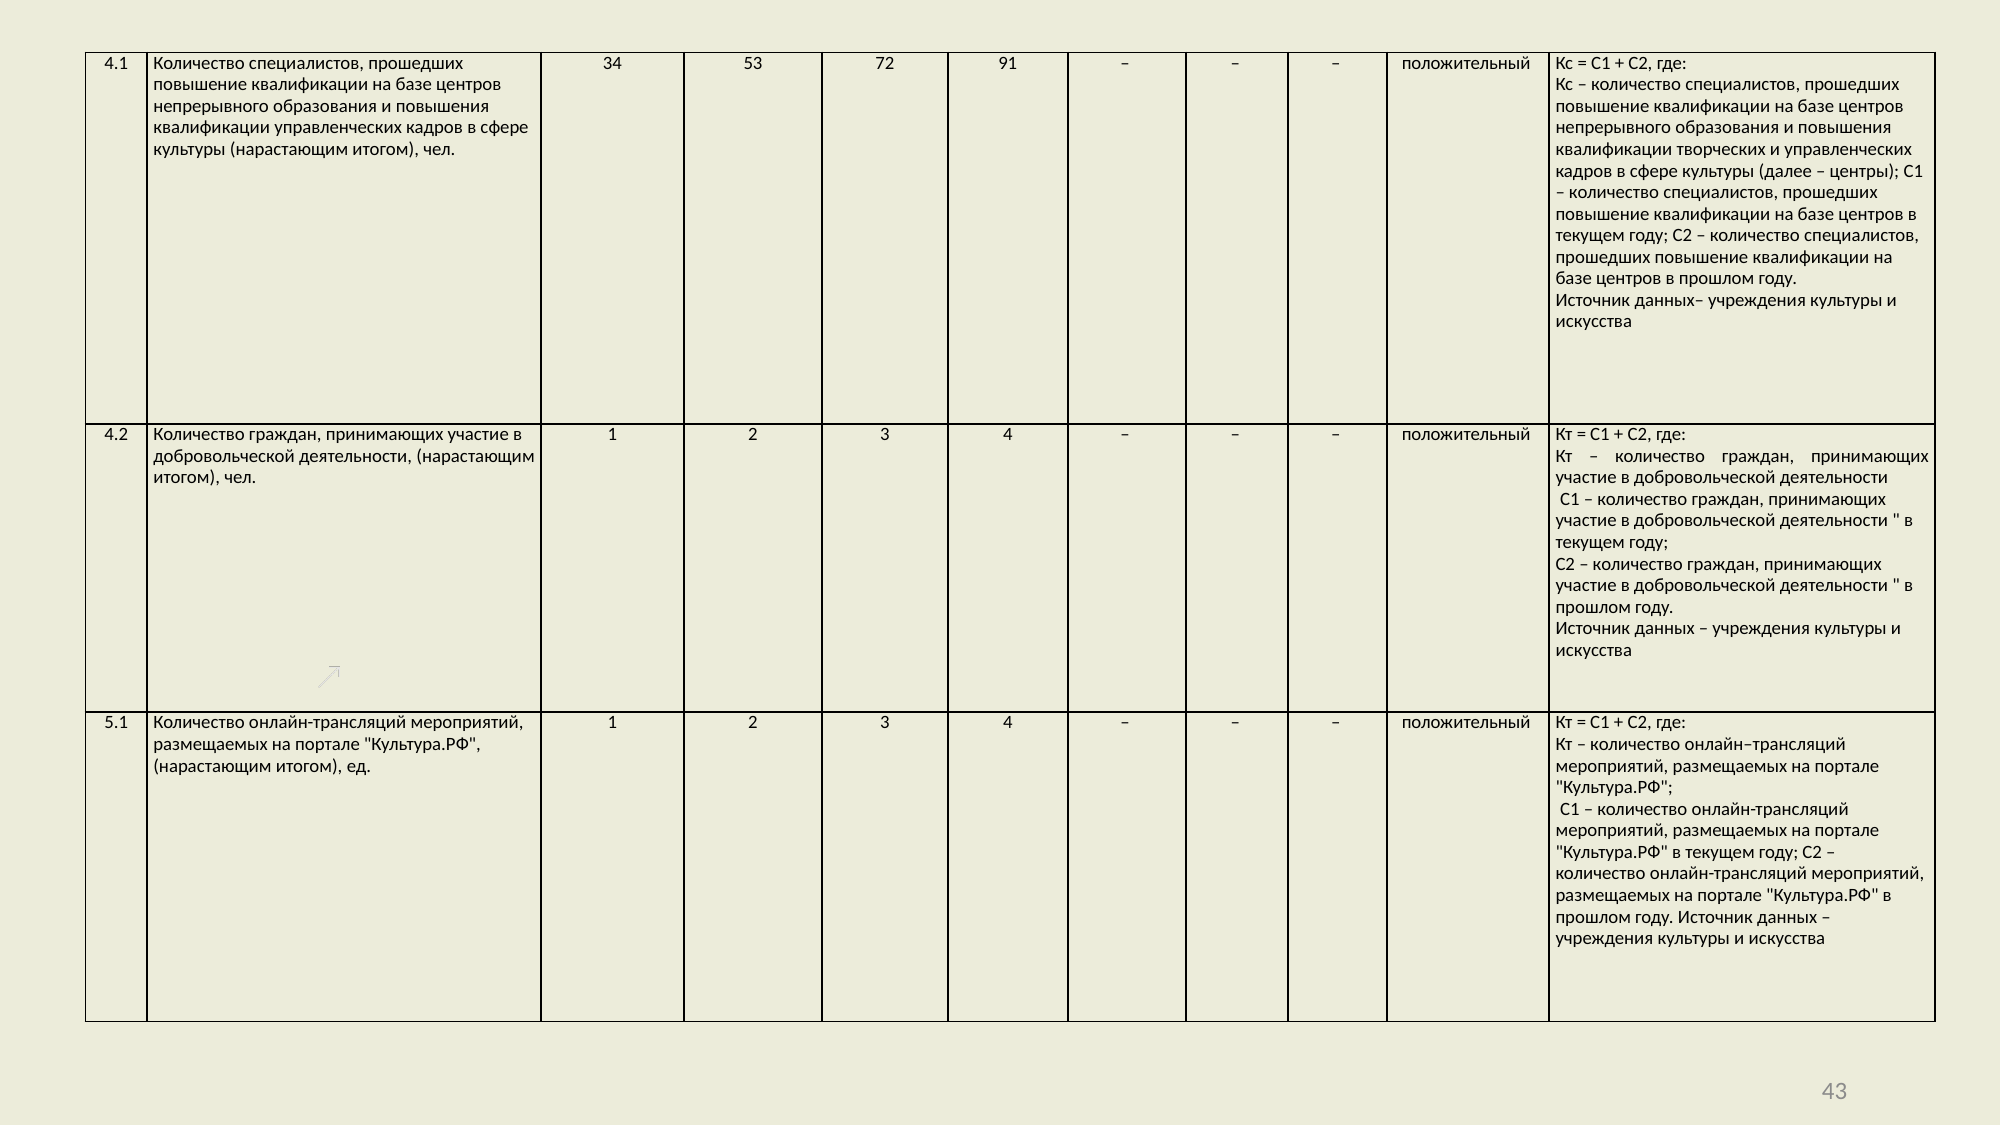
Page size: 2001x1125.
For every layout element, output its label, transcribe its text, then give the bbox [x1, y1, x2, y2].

table_cell – [1187, 713, 1287, 1021]
table_header Кс = С1 + С2, где: Кс – количество специалистов, прошедших повышение квалификации на базе центров непрерывного образования и повышения квалификации творческих и управленческих кадров в сфере культуры (далее – центры); С1 – количество специалистов, прошедших повышение квалификации на базе центров в текущем году; С2 – количество специалистов, прошедших повышение квалификации на базе центров в прошлом году. Источник данных– учреждения культуры и искусства [1550, 53, 1934, 423]
table_cell – [1289, 713, 1386, 1021]
table_header – [1069, 53, 1185, 423]
table_cell положительный [1388, 425, 1548, 711]
picture [314, 664, 342, 690]
table_cell 2 [685, 425, 821, 711]
table_header – [1187, 53, 1287, 423]
table_cell Количество онлайн-трансляций мероприятий, размещаемых на портале "Культура.РФ", (нарастающим итогом), ед. [148, 713, 540, 1021]
table_cell – [1289, 425, 1386, 711]
table_cell положительный [1388, 713, 1548, 1021]
table_cell Количество граждан, принимающих участие в добровольческой деятельности, (нарастающим итогом), чел. [148, 425, 540, 711]
table_cell 1 [542, 425, 683, 711]
table_header положительный [1388, 53, 1548, 423]
table_cell – [1187, 425, 1287, 711]
table_cell 3 [823, 713, 947, 1021]
table_cell 5.1 [86, 713, 146, 1021]
slide_number 43 [1412, 1059, 1863, 1120]
table_cell Кт = С1 + С2, где: Кт – количество граждан, принимающих участие в добровольческой деятельности С1 – количество граждан, принимающих участие в добровольческой деятельности " в текущем году; С2 – количество граждан, принимающих участие в добровольческой деятельности " в прошлом году. Источник данных – учреждения культуры и искусства [1550, 425, 1934, 711]
table_cell – [1069, 713, 1185, 1021]
table_cell 4 [949, 425, 1067, 711]
table_header 72 [823, 53, 947, 423]
table_header Количество специалистов, прошедших повышение квалификации на базе центров непрерывного образования и повышения квалификации управленческих кадров в сфере культуры (нарастающим итогом), чел. [148, 53, 540, 423]
table_header 4.1 [86, 53, 146, 423]
table_cell – [1069, 425, 1185, 711]
table_cell 1 [542, 713, 683, 1021]
table_header – [1289, 53, 1386, 423]
table_cell 4.2 [86, 425, 146, 711]
table_cell 4 [949, 713, 1067, 1021]
table_cell 3 [823, 425, 947, 711]
table_header 53 [685, 53, 821, 423]
table_header 91 [949, 53, 1067, 423]
table_cell 2 [685, 713, 821, 1021]
table_header 34 [542, 53, 683, 423]
table_cell Кт = С1 + С2, где: Кт – количество онлайн–трансляций мероприятий, размещаемых на портале "Культура.РФ"; С1 – количество онлайн-трансляций мероприятий, размещаемых на портале "Культура.РФ" в текущем году; С2 – количество онлайн-трансляций мероприятий, размещаемых на портале "Культура.РФ" в прошлом году. Источник данных – учреждения культуры и искусства [1550, 713, 1934, 1021]
